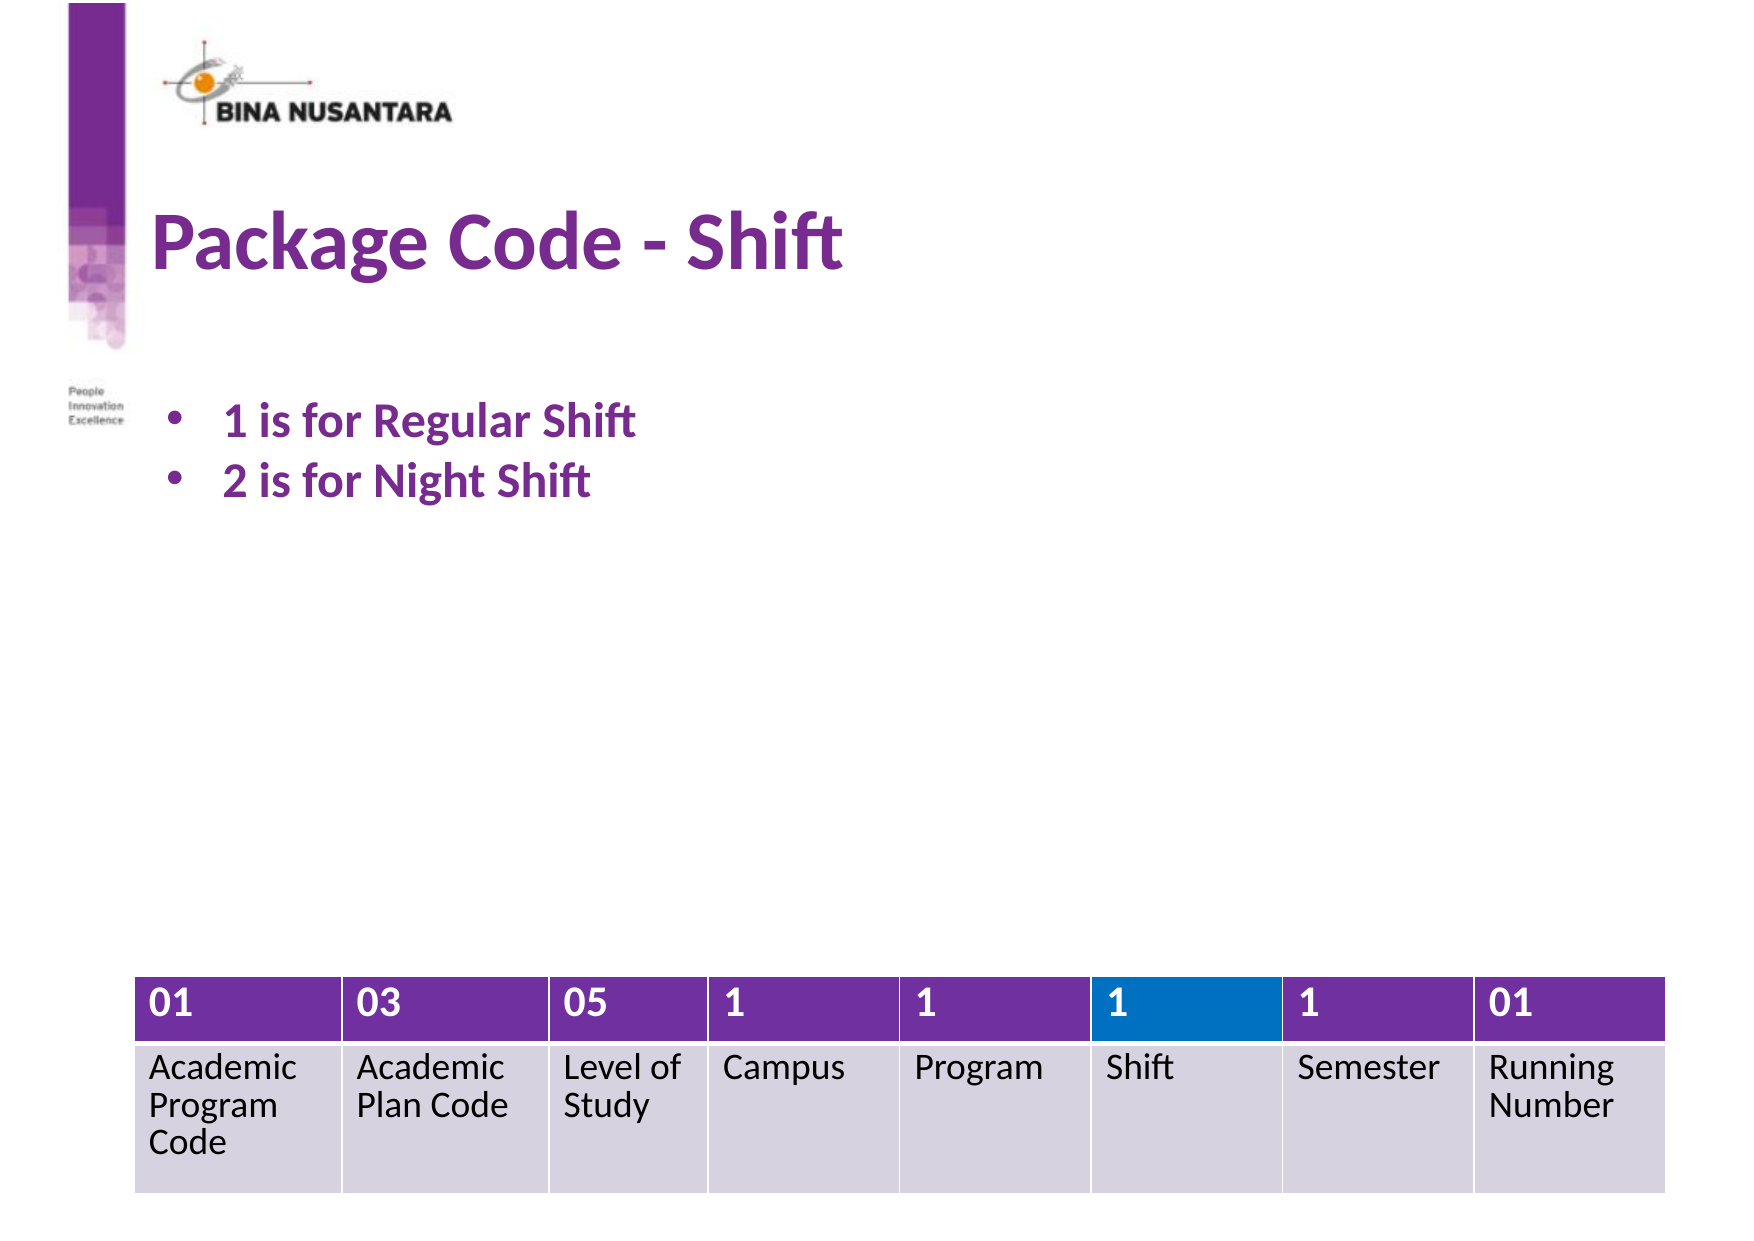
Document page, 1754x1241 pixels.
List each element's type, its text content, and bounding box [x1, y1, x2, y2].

table_header 1 [709, 977, 899, 1041]
table_header 1 [1092, 977, 1282, 1041]
title Package Code - Shift [133, 132, 1733, 340]
table_header 01 [135, 977, 341, 1041]
picture [0, 3, 1754, 1241]
table_header 05 [550, 977, 707, 1041]
table_cell Academic Program Code [135, 1046, 341, 1193]
table_cell Campus [709, 1046, 899, 1193]
table_cell Level of Study [550, 1046, 707, 1193]
table_header 03 [343, 977, 548, 1041]
table_header 1 [900, 977, 1090, 1041]
table_cell Shift [1092, 1046, 1282, 1193]
table_cell Semester [1283, 1046, 1473, 1193]
text_box 1 is for Regular Shift 2 is for Night Shift [151, 380, 1553, 516]
table_header 01 [1475, 977, 1665, 1041]
table_cell Program [900, 1046, 1090, 1193]
table_cell Running Number [1475, 1046, 1665, 1193]
table_header 1 [1283, 977, 1473, 1041]
table_cell Academic Plan Code [343, 1046, 548, 1193]
